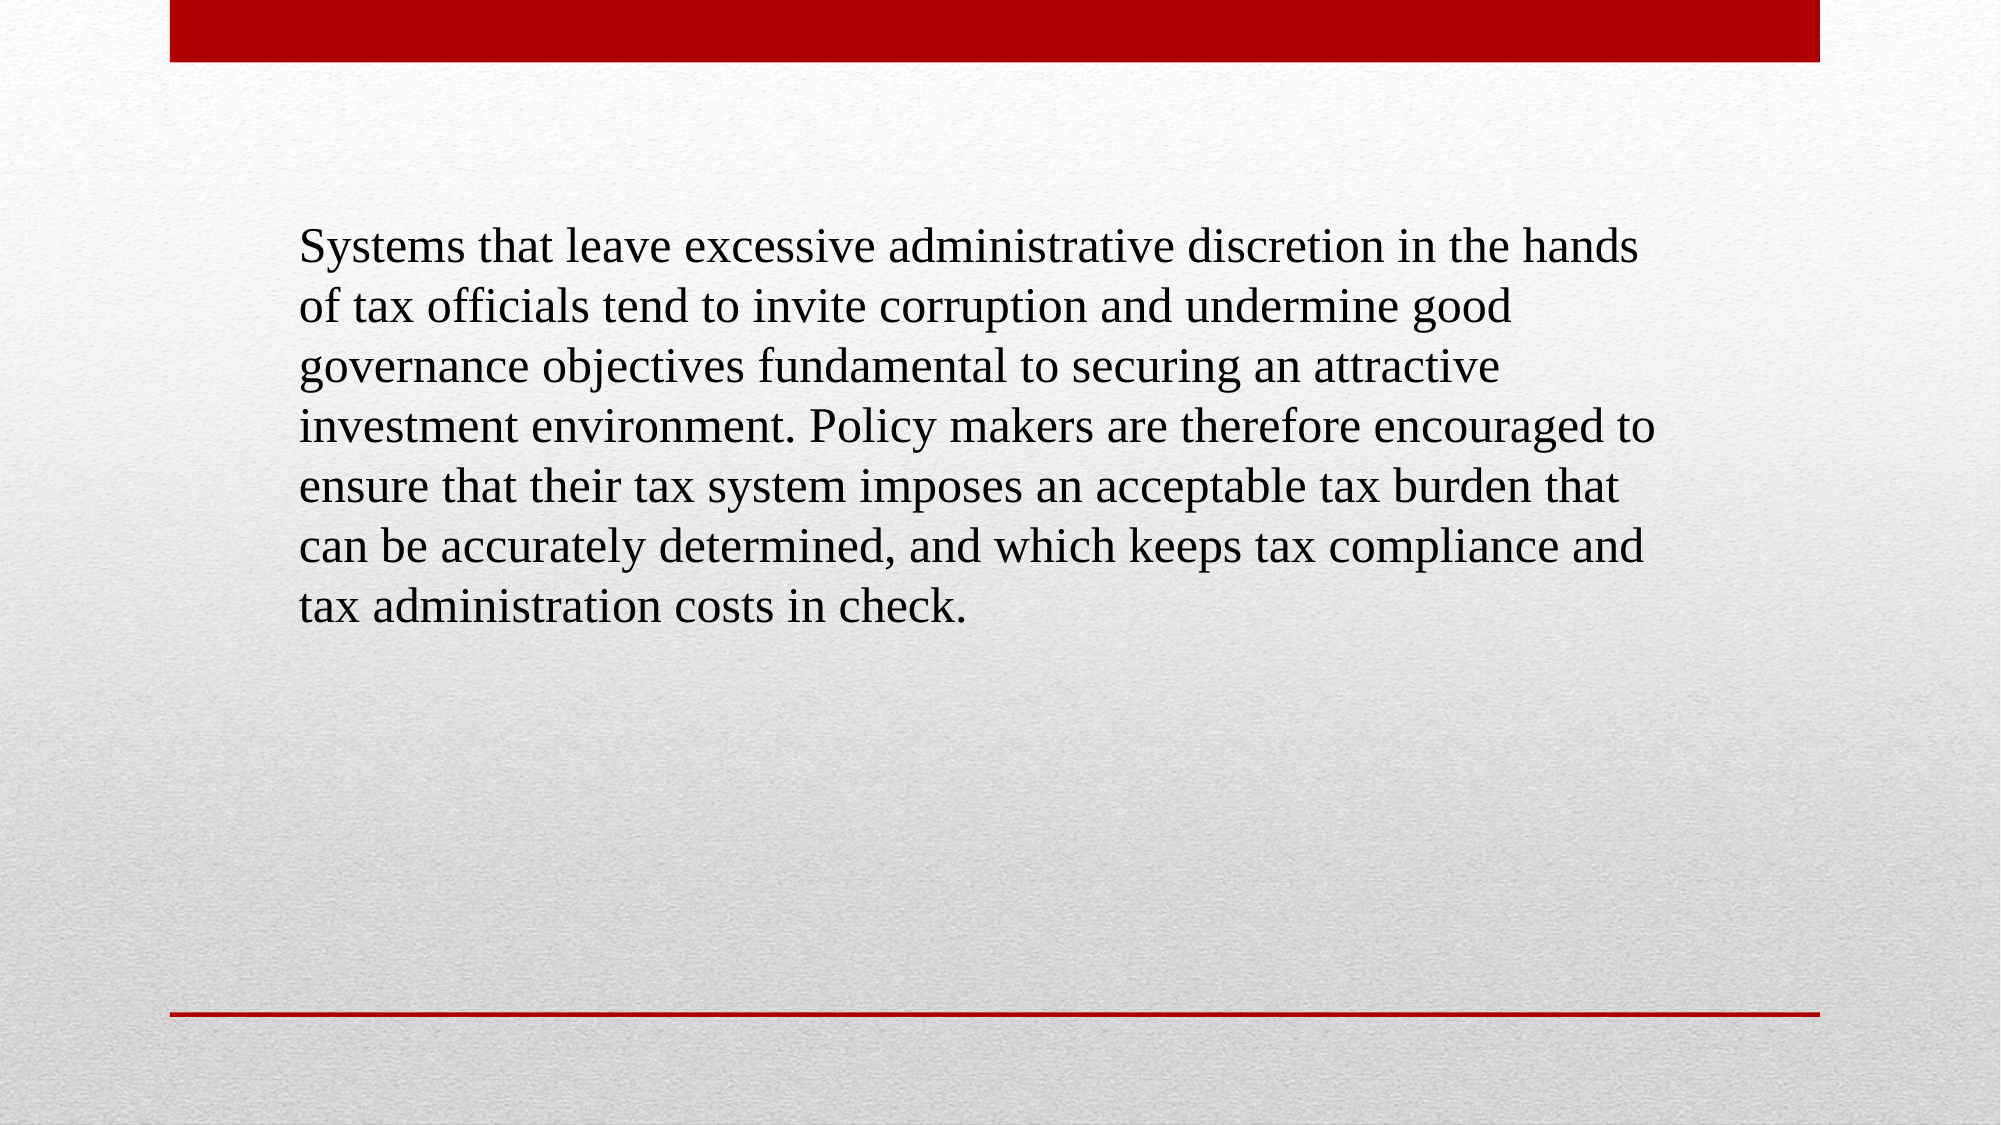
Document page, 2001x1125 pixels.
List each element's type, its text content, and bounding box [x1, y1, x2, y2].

text_box Systems that leave excessive administrative discretion in the hands of tax officials tend to invite corruption and undermine good governance objectives fundamental to securing an attractive investment environment. Policy makers are therefore encouraged to ensure that their tax system imposes an acceptable tax burden that can be accurately determined, and which keeps tax compliance and tax administration costs in check. [284, 204, 1702, 640]
